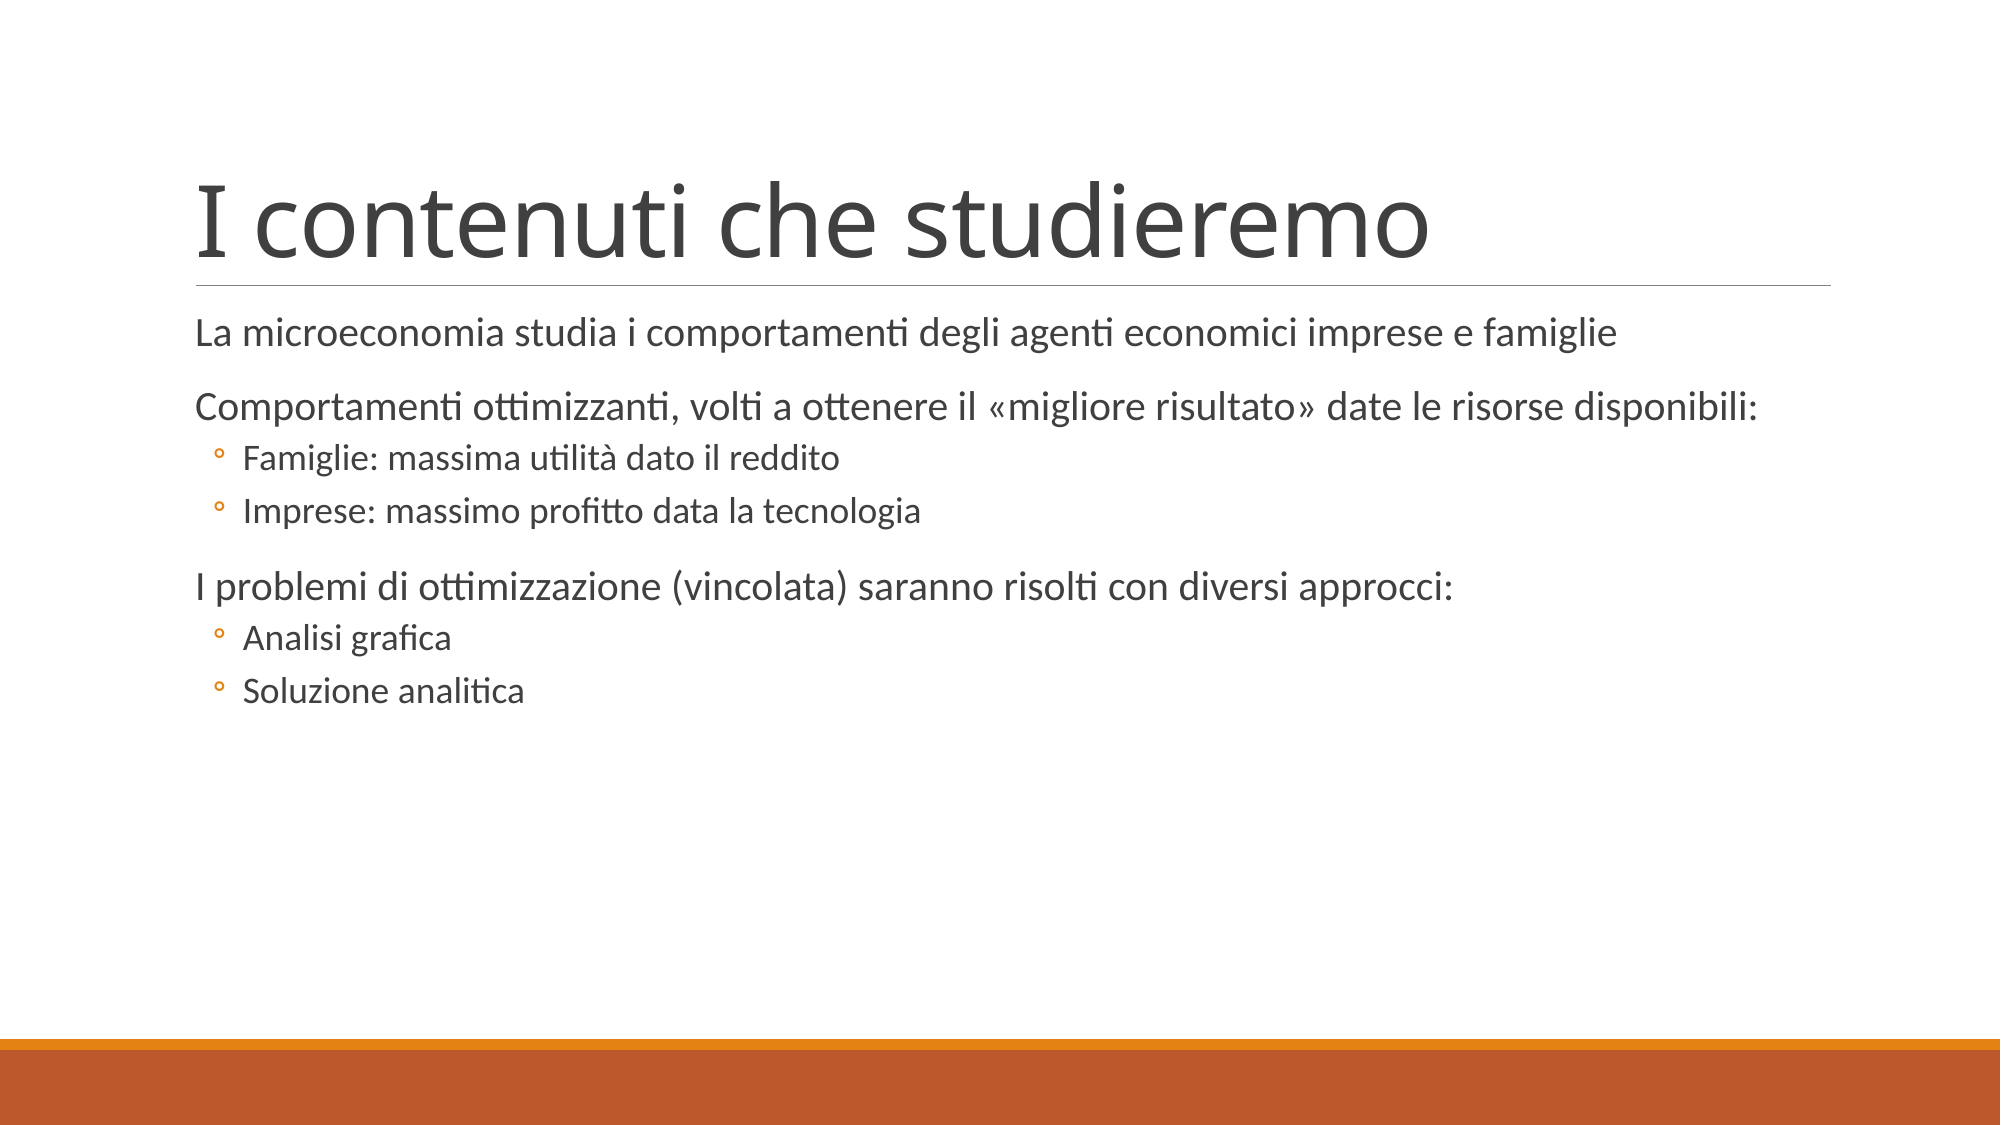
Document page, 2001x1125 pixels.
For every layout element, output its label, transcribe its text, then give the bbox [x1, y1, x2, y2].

title I contenuti che studieremo [180, 47, 1830, 285]
list La microeconomia studia i comportamenti degli agenti economici imprese e famiglie Comportamenti ottimizzanti, volti a ottenere il «migliore risultato» date le risorse disponibili: Famiglie: massima utilità dato il reddito Imprese: massimo profitto data la tecnologia I problemi di ottimizzazione (vincolata) saranno risolti con diversi approcci: Analisi grafica Soluzione analitica [180, 302, 1830, 963]
